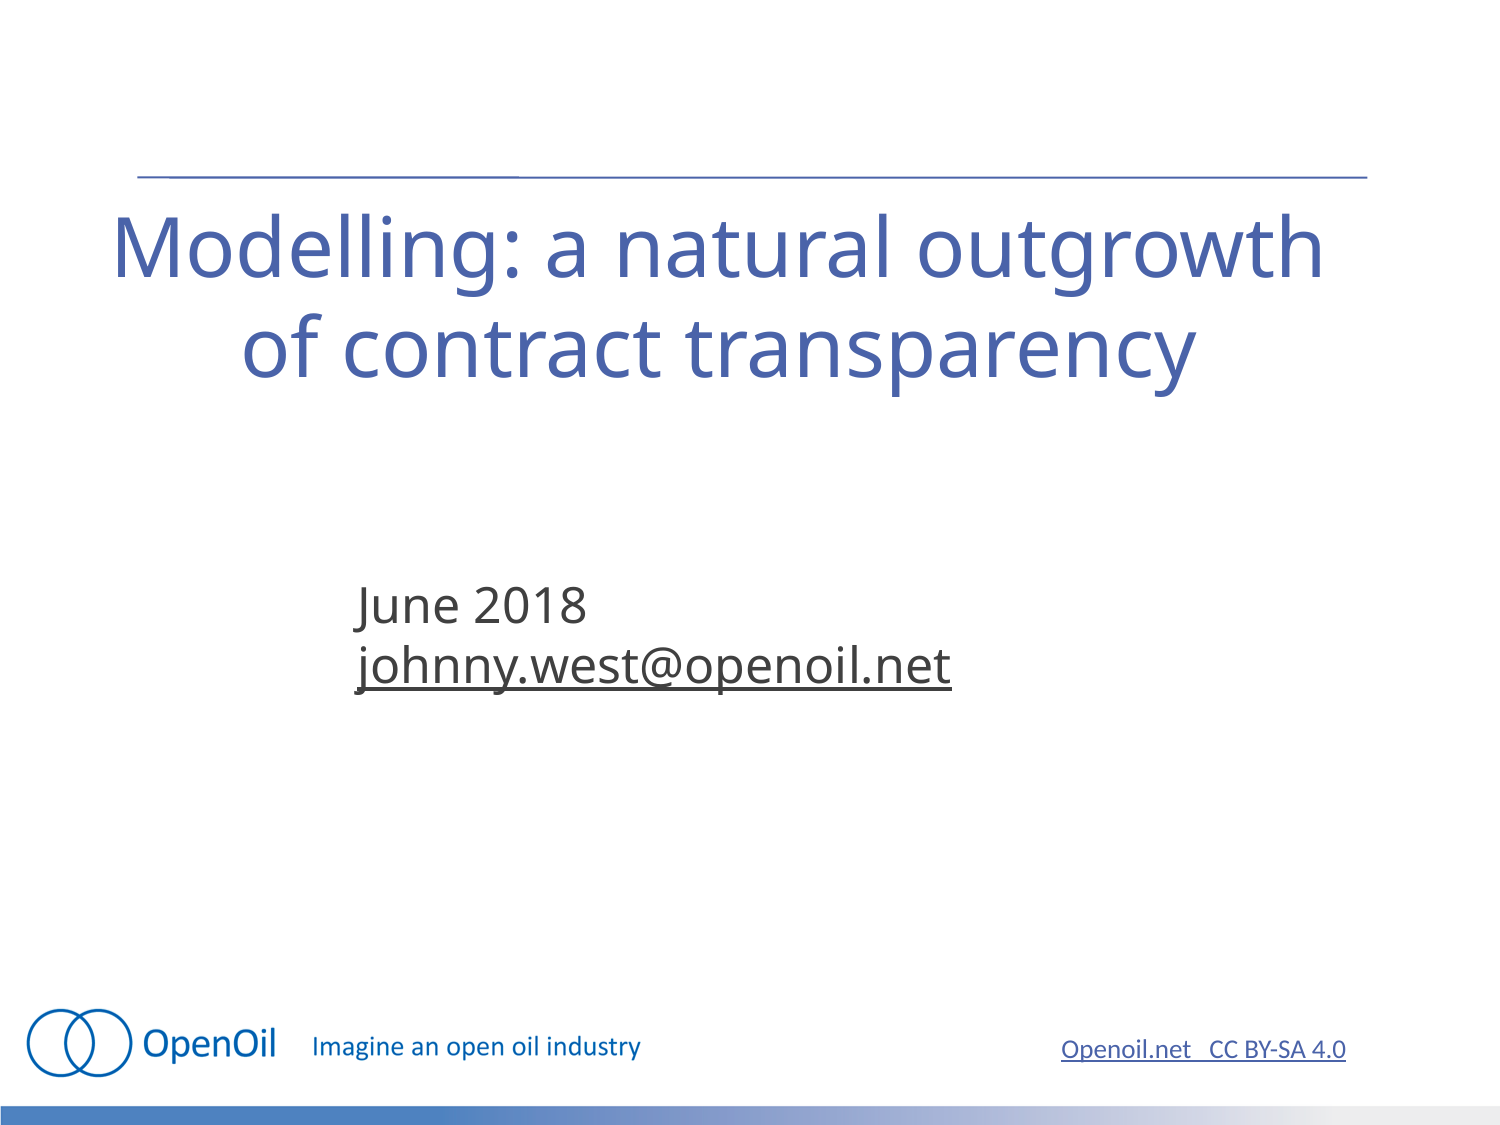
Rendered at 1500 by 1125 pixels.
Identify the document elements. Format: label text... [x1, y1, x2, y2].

picture [0, 0, 1500, 1125]
title Modelling: a natural outgrowth of contract transparency [100, 278, 1338, 410]
text_box June 2018 johnny.west@openoil.net [342, 565, 1158, 779]
